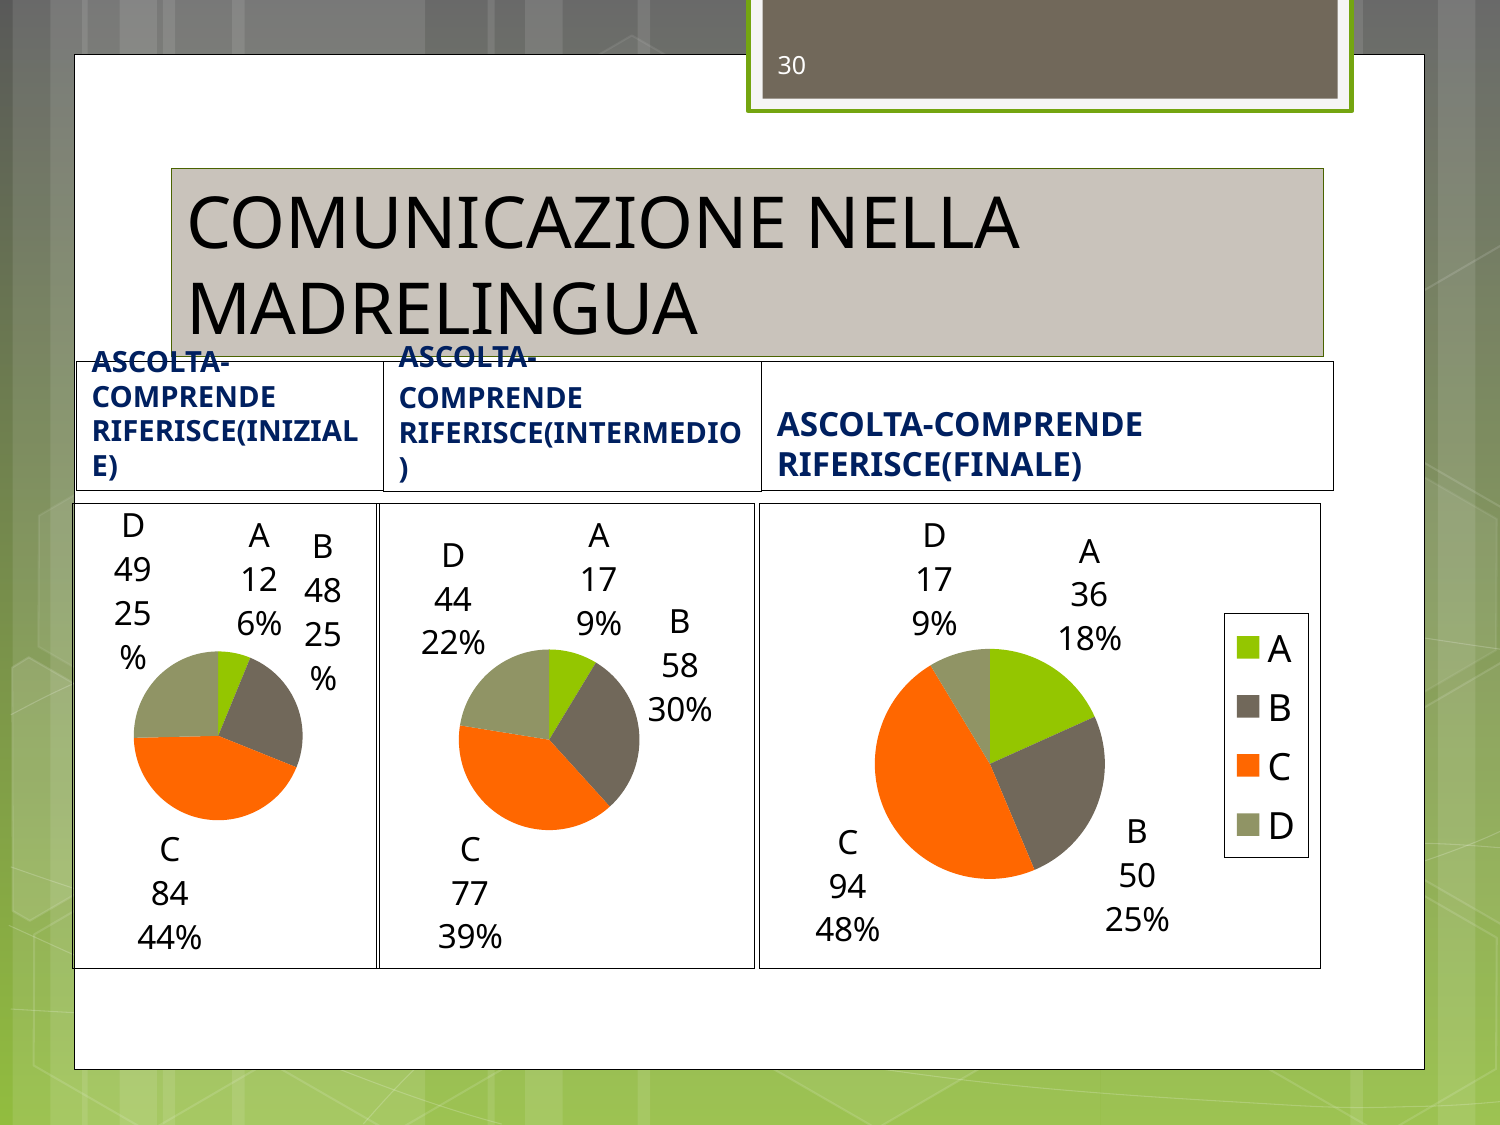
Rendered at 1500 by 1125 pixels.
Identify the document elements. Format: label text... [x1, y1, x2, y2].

list ASCOLTA-COMPRENDE RIFERISCE(FINALE) [762, 361, 1334, 491]
chart [759, 503, 1321, 969]
text_box ASCOLTA- COMPRENDE RIFERISCE(INTERMEDIO) [383, 361, 762, 492]
slide_number 30 [762, 36, 982, 97]
title COMUNICAZIONE NELLA MADRELINGUA [171, 168, 1324, 357]
chart [72, 503, 755, 969]
list ASCOLTA-COMPRENDE RIFERISCE(INIZIALE) [76, 361, 383, 491]
